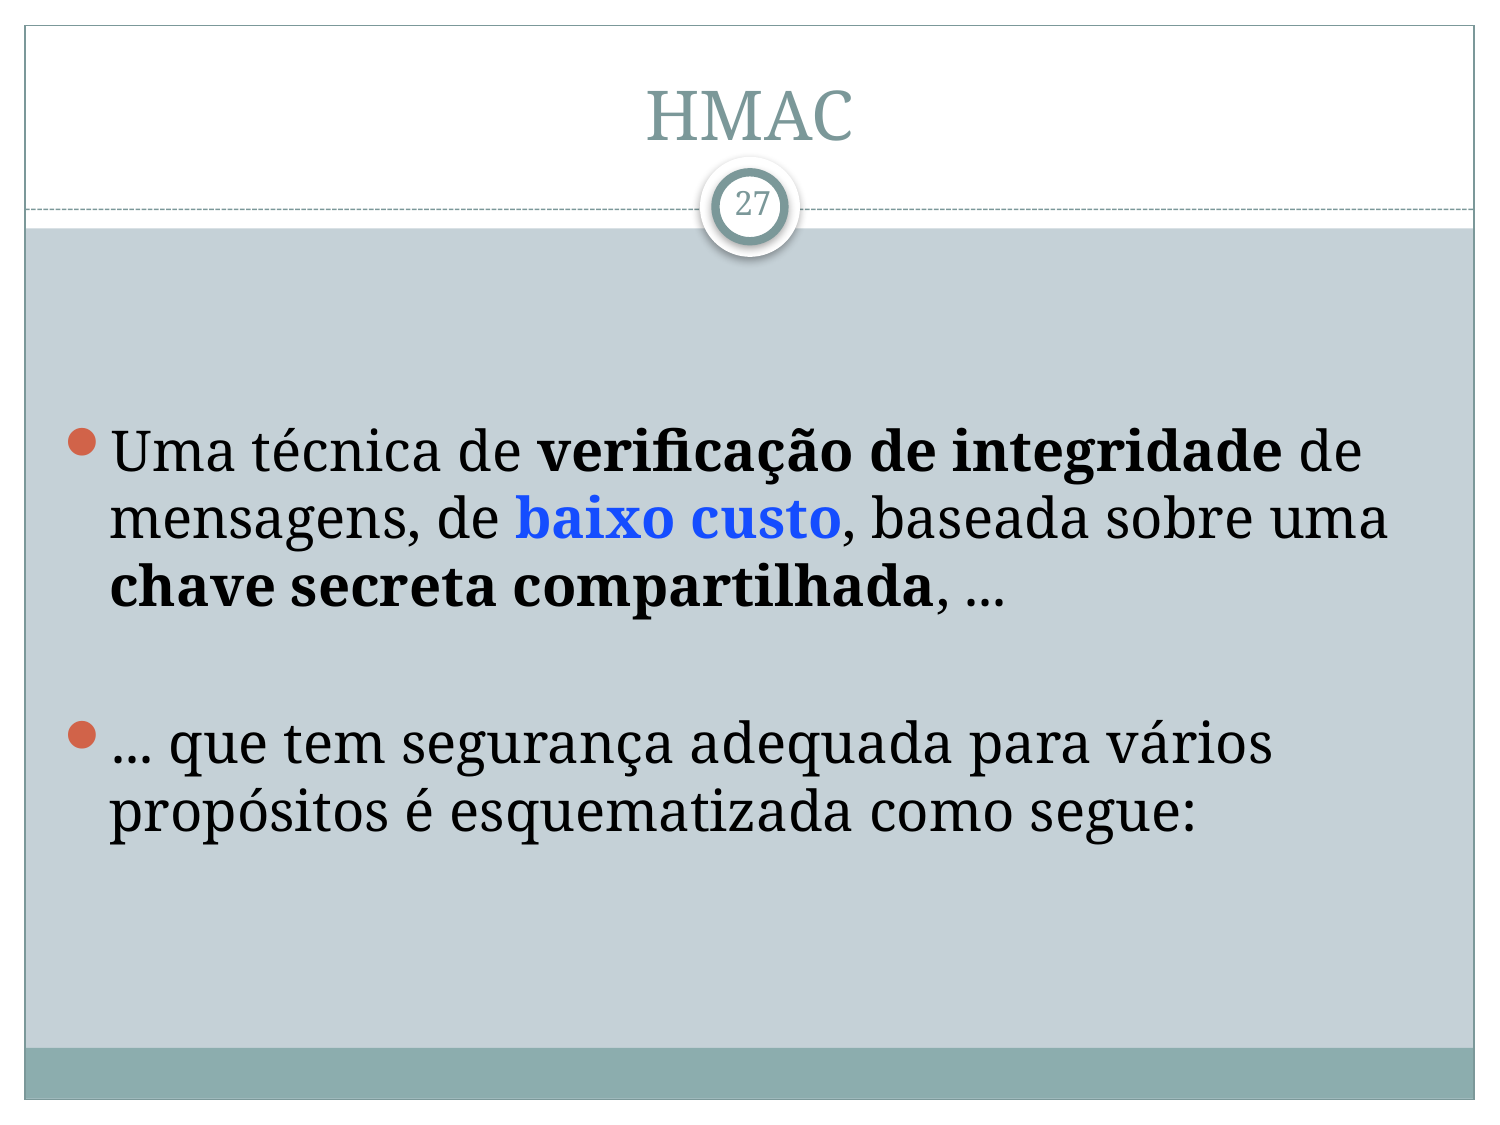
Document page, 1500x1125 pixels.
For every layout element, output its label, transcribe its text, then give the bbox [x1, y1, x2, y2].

text_box [300, 312, 700, 775]
slide_number 27 [715, 168, 791, 241]
title HMAC [49, 37, 1450, 162]
list Uma técnica de verificação de integridade de mensagens, de baixo custo, baseada sobre uma chave secreta compartilhada, ... ... que tem segurança adequada para vários propósitos é esquematizada como segue: [49, 249, 1450, 1005]
